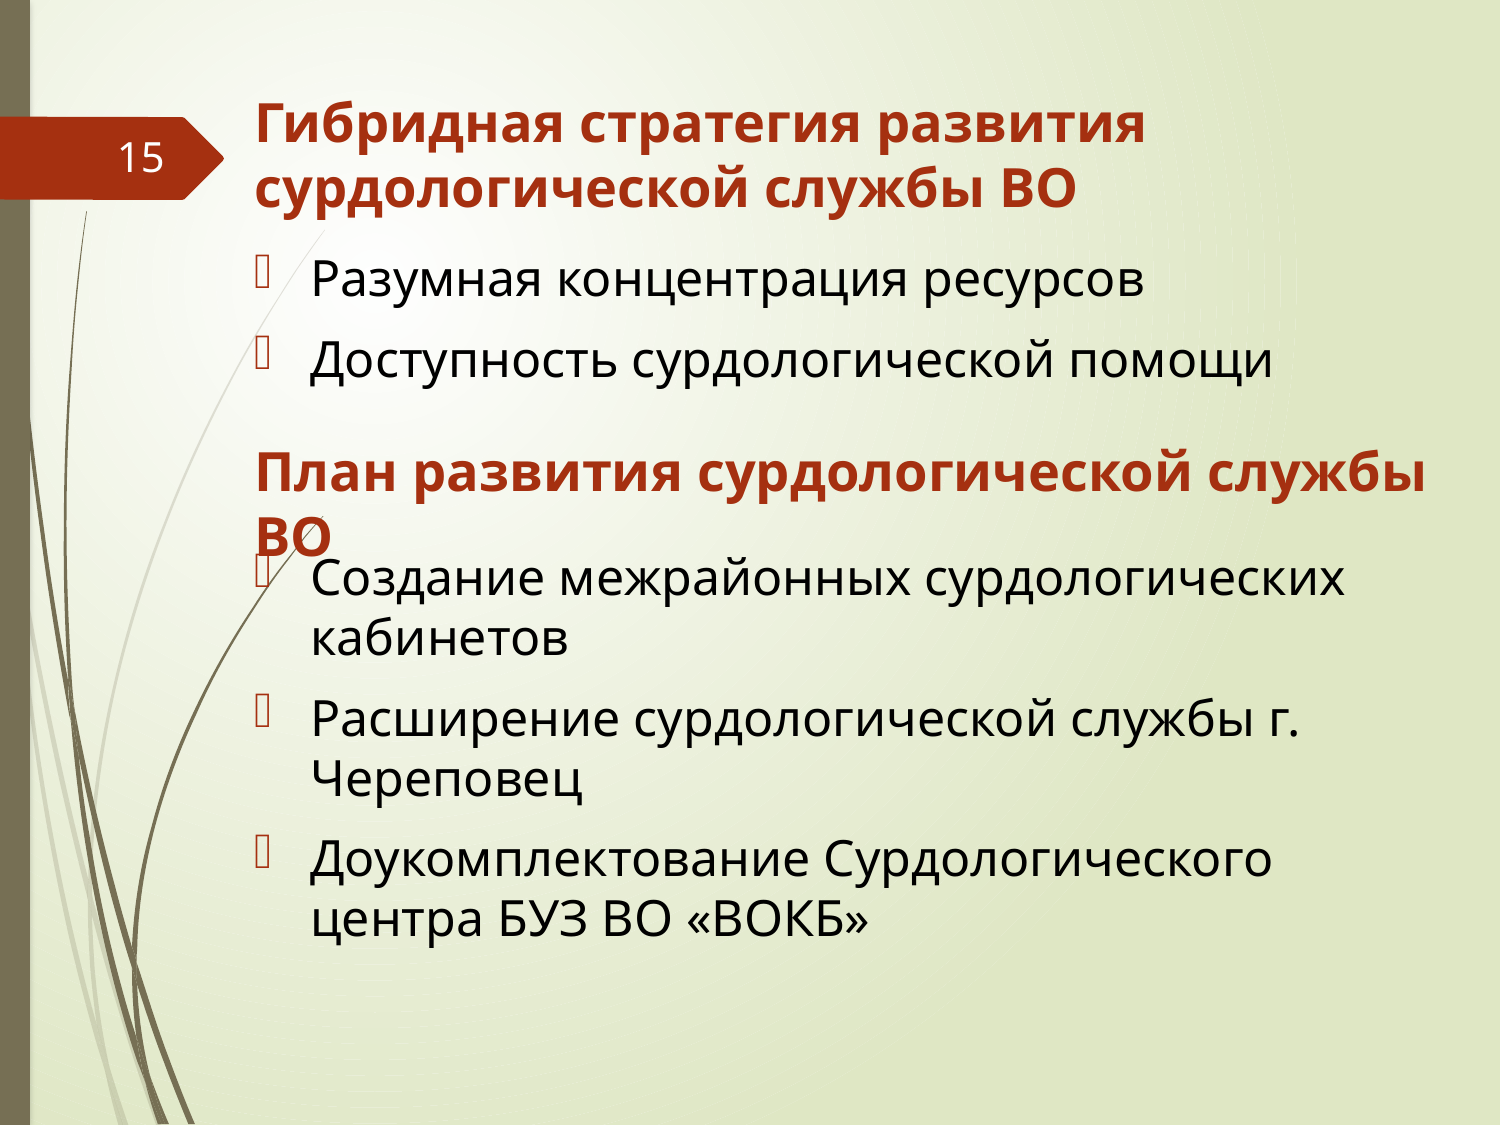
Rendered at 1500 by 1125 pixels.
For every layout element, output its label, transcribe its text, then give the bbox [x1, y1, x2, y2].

slide_number 15 [83, 129, 180, 190]
list Разумная концентрация ресурсов Доступность сурдологической помощи [239, 239, 1407, 405]
title Гибридная стратегия развития сурдологической службы ВО [239, 80, 1454, 214]
text_box Создание межрайонных сурдологических кабинетов Расширение сурдологической службы г. Череповец Доукомплектование Сурдологического центра БУЗ ВО «ВОКБ» [239, 537, 1407, 1053]
text_box План развития сурдологической службы ВО [239, 430, 1500, 513]
